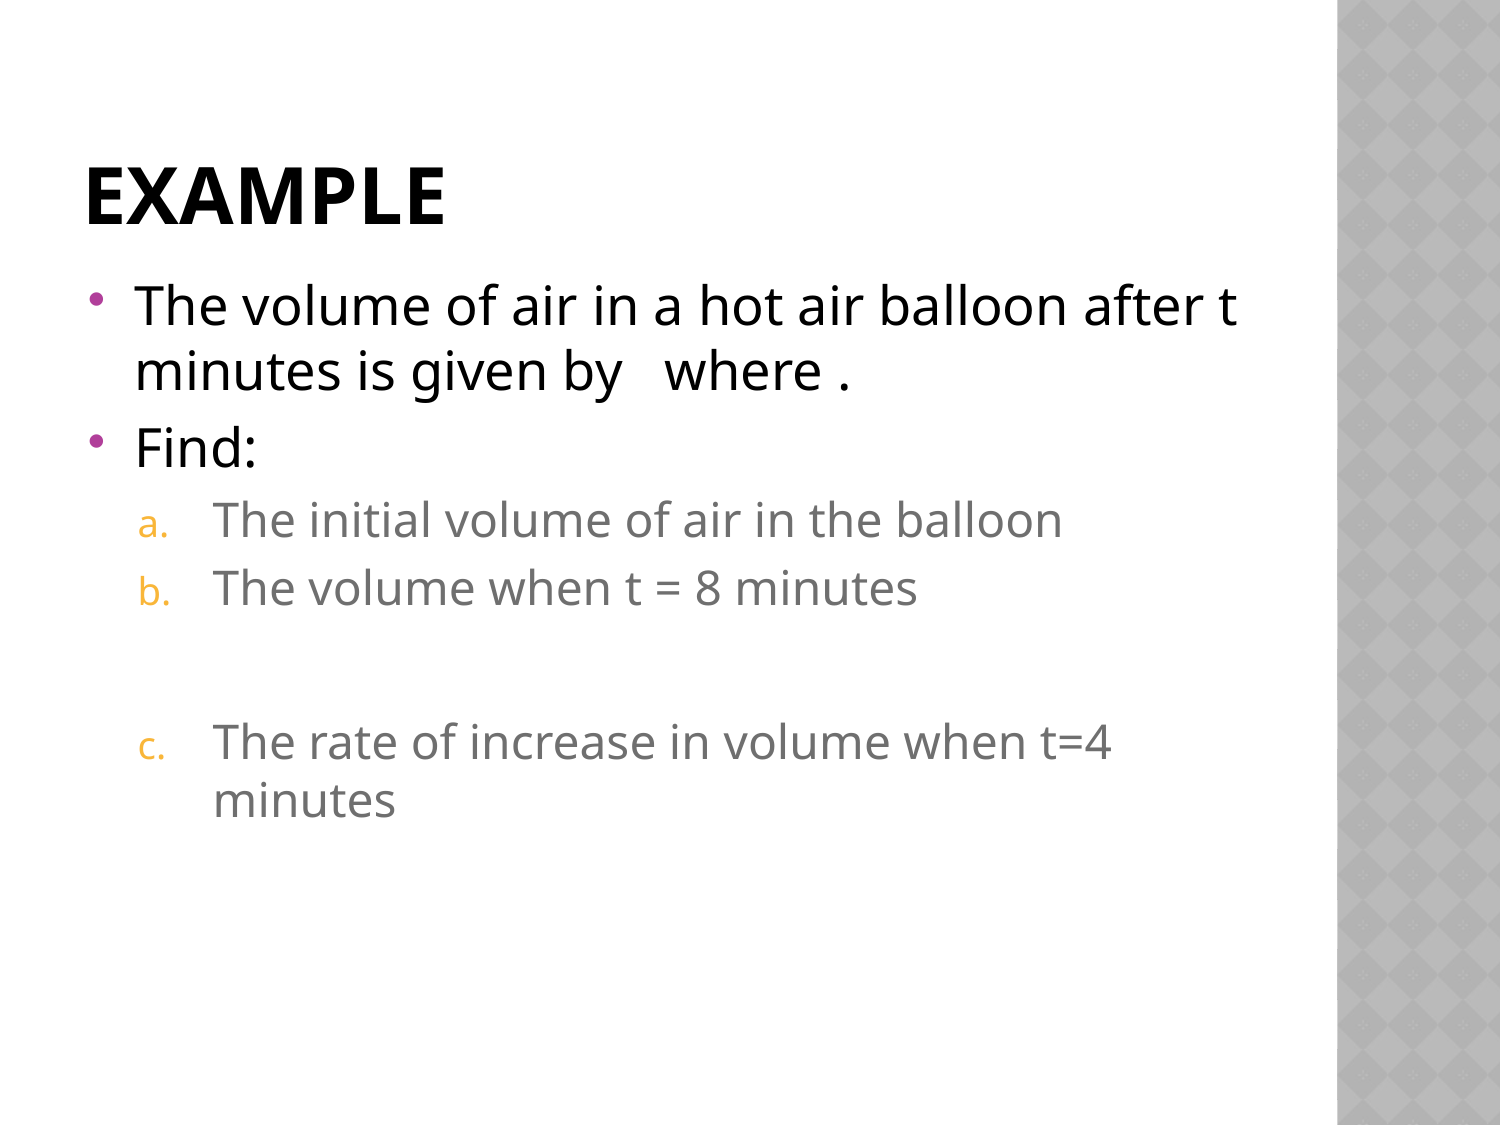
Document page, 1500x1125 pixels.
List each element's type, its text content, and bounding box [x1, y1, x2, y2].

title Example [75, 52, 1263, 240]
